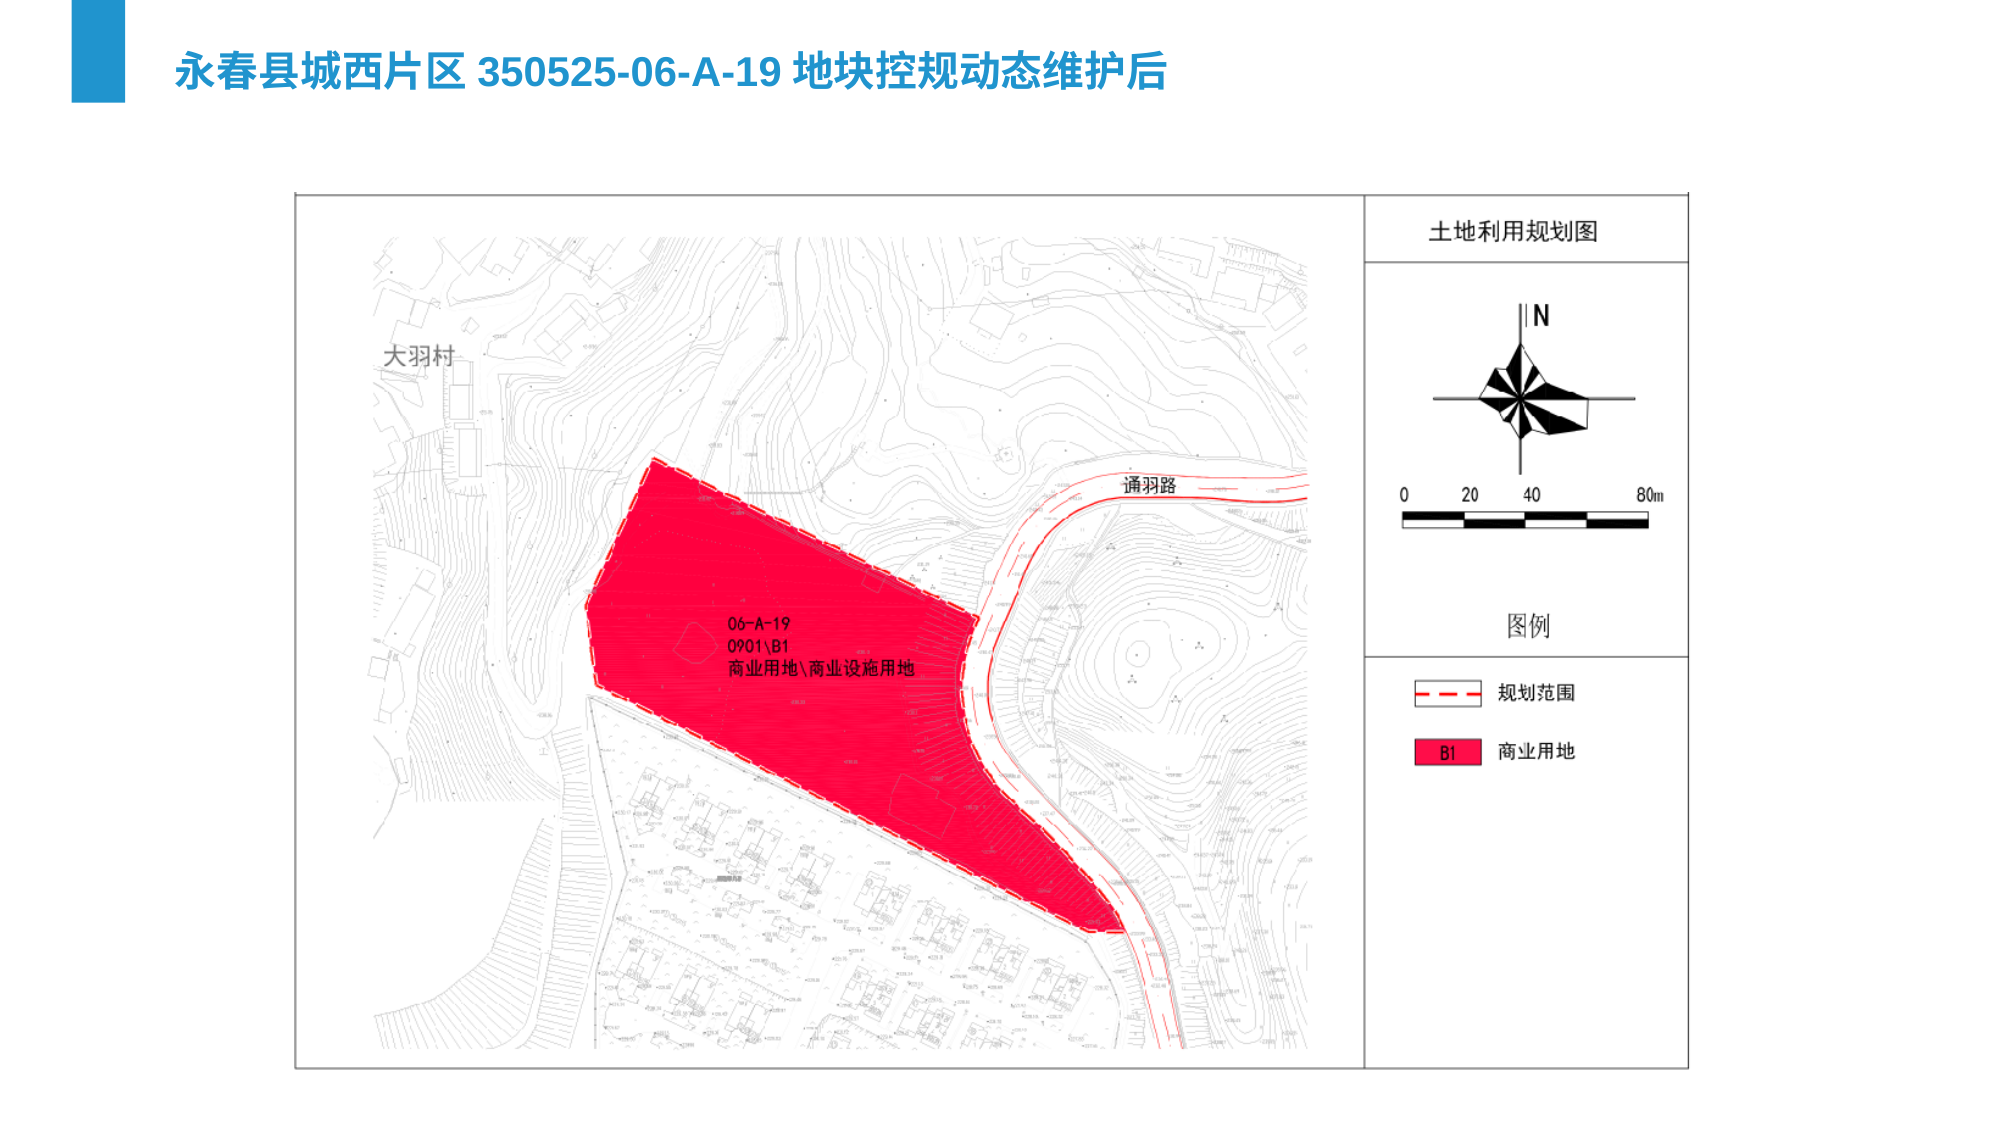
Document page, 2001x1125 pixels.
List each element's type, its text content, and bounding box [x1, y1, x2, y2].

text_box [71, 0, 126, 104]
text_box 永春县城西片区350525-06-A-19地块控规动态维护后 [160, 37, 1344, 102]
picture [293, 192, 1694, 1071]
